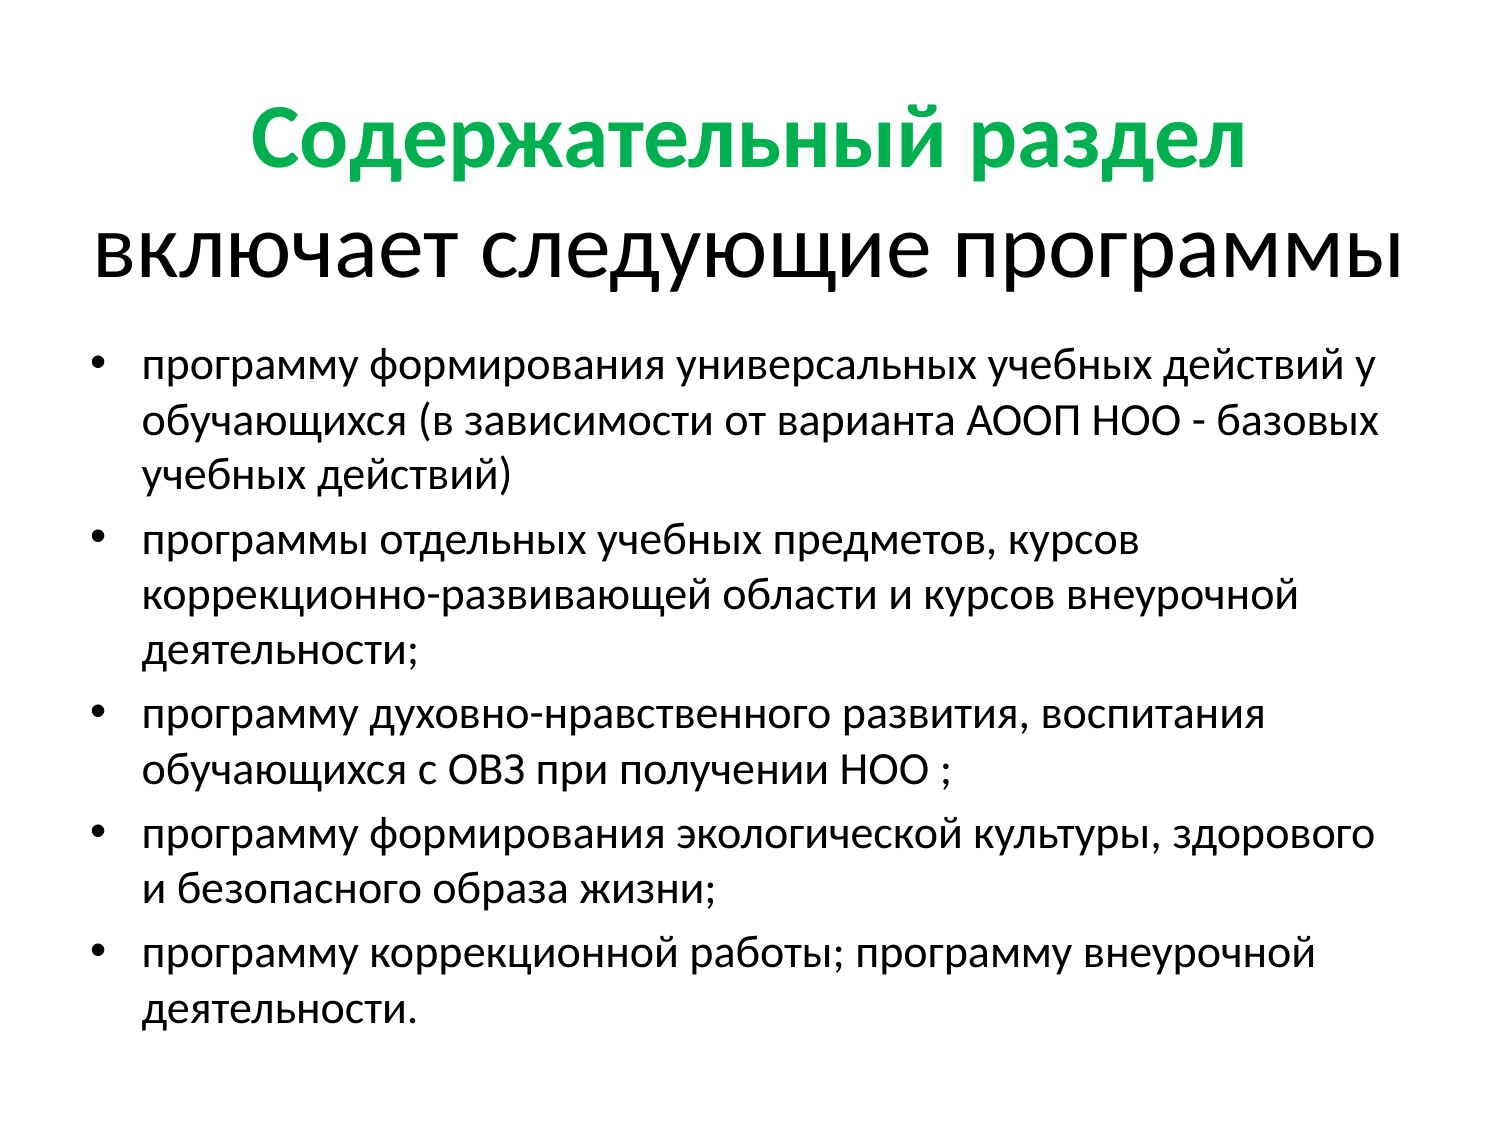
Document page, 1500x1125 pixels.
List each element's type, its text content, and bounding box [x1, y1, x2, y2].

list программу формирования универсальных учебных действий у обучающихся (в зависимости от варианта АООП НОО - базовых учебных действий) программы отдельных учебных предметов, курсов коррекционно-развивающей области и курсов внеурочной деятельности; программу духовно-нравственного развития, воспитания обучающихся с ОВЗ при получении НОО ; программу формирования экологической культуры, здорового и безопасного образа жизни; программу коррекционной работы; программу внеурочной деятельности. [75, 326, 1425, 1047]
title Содержательный раздел включает следующие программы [75, 45, 1425, 326]
